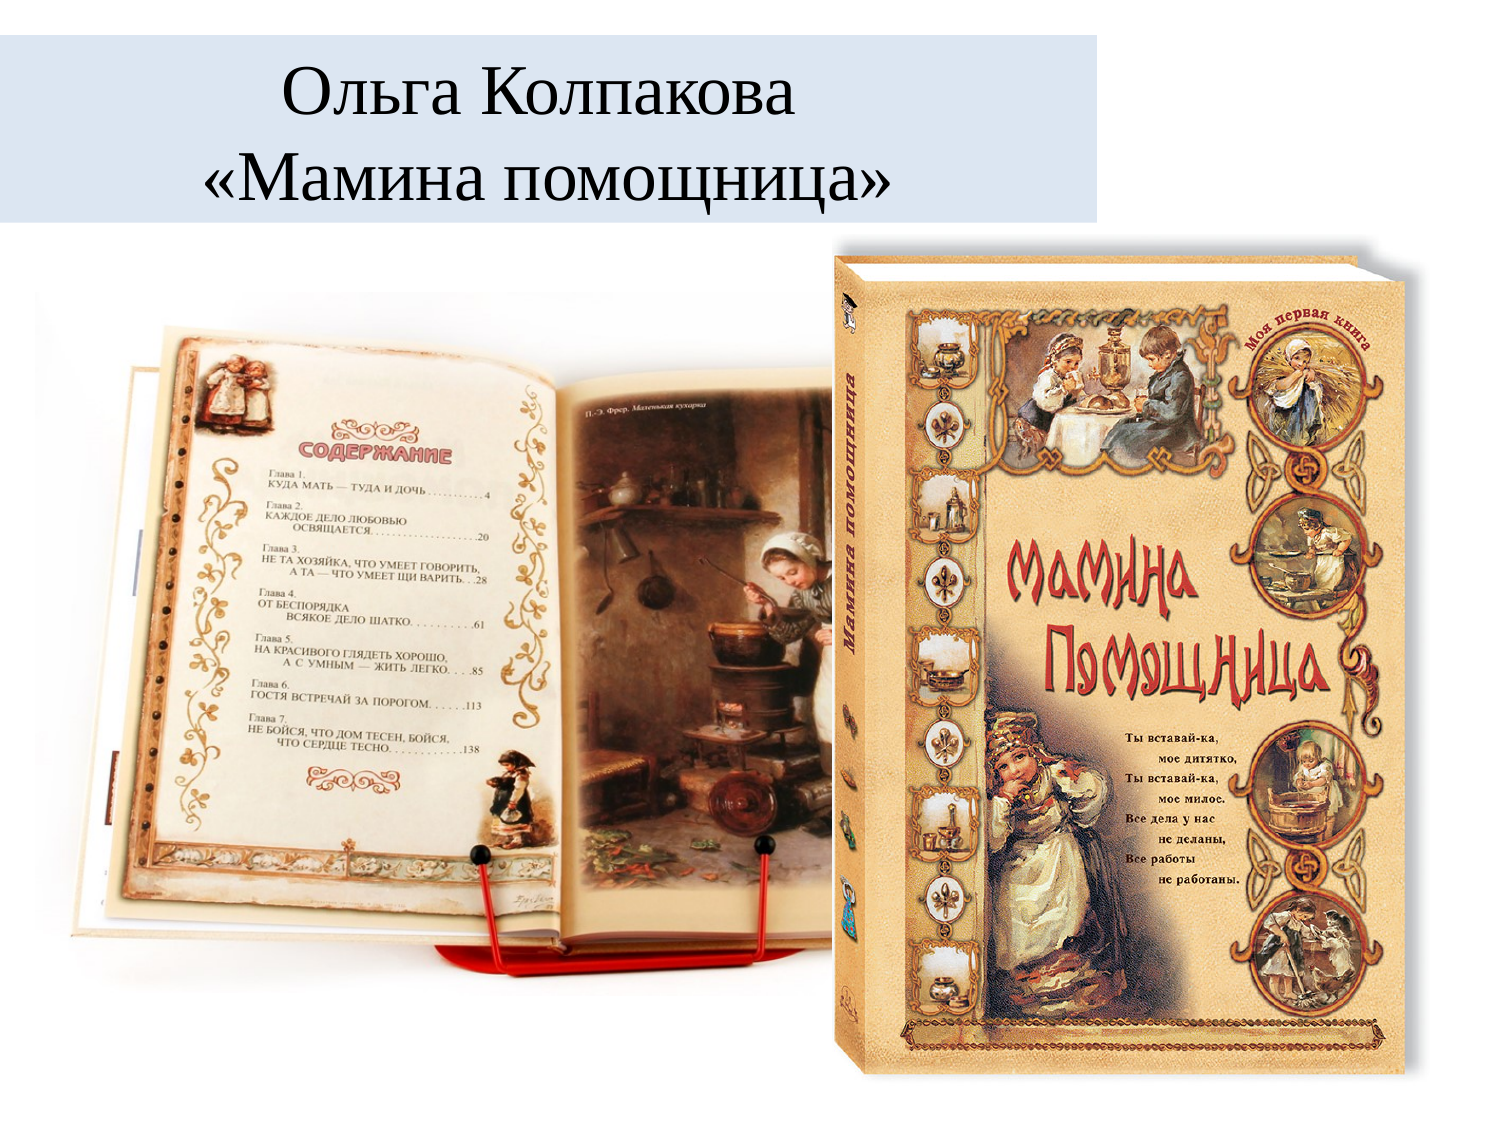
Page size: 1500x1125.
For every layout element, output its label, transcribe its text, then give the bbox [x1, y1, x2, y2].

picture [34, 234, 1430, 1086]
title Ольга Колпакова «Мамина помощница» [0, 35, 1097, 223]
